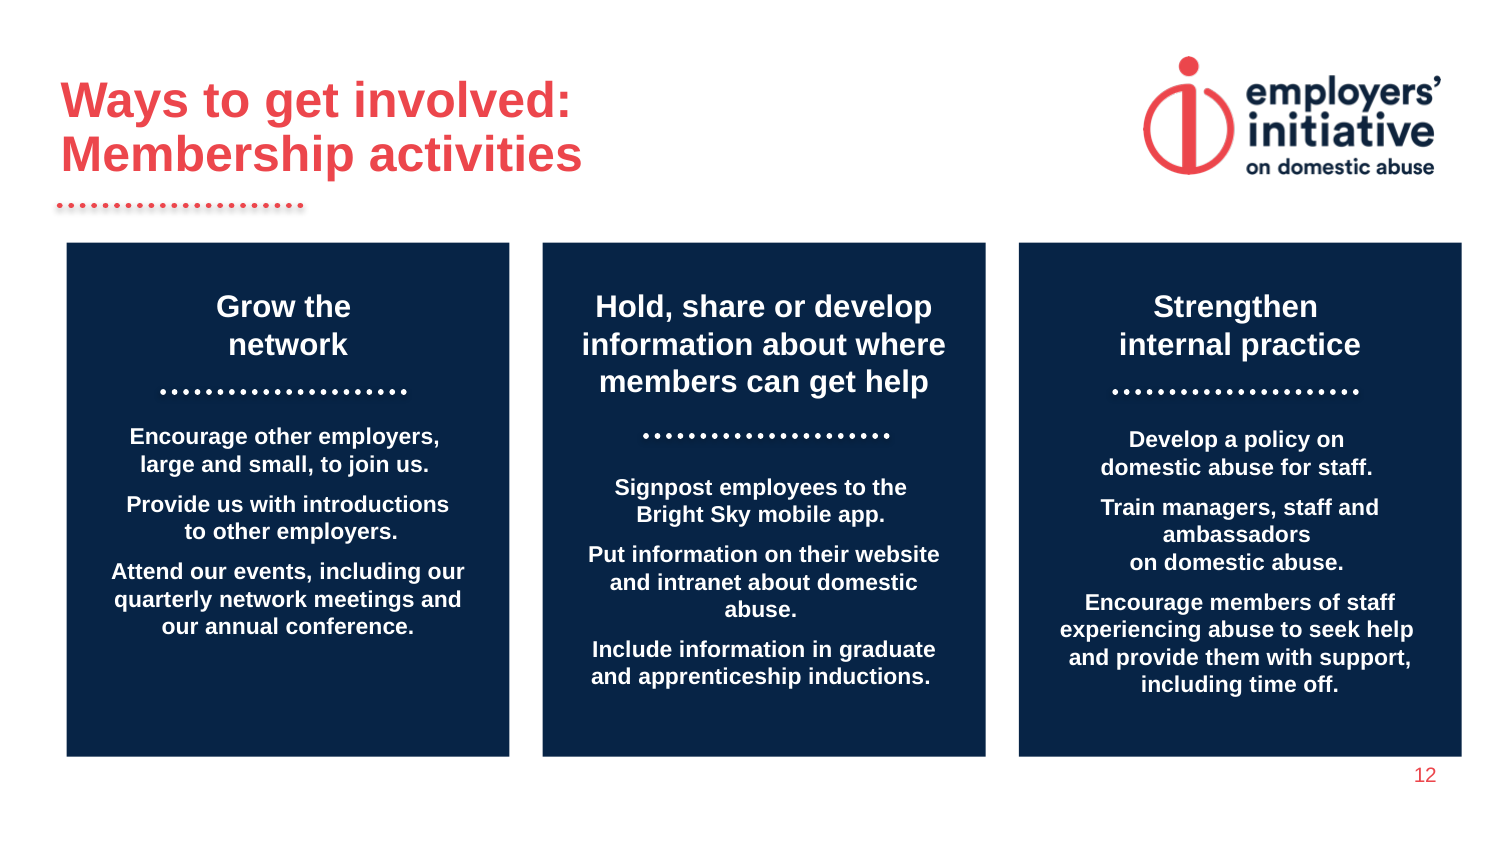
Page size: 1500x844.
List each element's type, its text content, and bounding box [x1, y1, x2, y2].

list Ways to get involved: Membership activities [45, 63, 731, 190]
text_box [541, 240, 988, 759]
list Strengthen internal practice [1039, 279, 1441, 404]
text_box Encourage other employers, large and small, to join us. Provide us with introductions to other employers. Attend our events, including our quarterly network meetings and our annual conference. [87, 414, 489, 485]
list 12 [1004, 756, 1452, 794]
text_box [65, 240, 512, 759]
text_box Develop a policy on domestic abuse for staff. Train managers, staff and ambassadors on domestic abuse. Encourage members of staff experiencing abuse to seek help and provide them with support, including time off. [1018, 417, 1462, 482]
list Grow the network [87, 279, 489, 404]
text_box [1017, 240, 1464, 759]
picture [1143, 56, 1441, 175]
list Hold, share or develop information about where members can get help [563, 279, 965, 404]
text_box Signpost employees to the Bright Sky mobile app. Put information on their website and intranet about domestic abuse. Include information in graduate and apprenticeship inductions. [563, 464, 965, 529]
